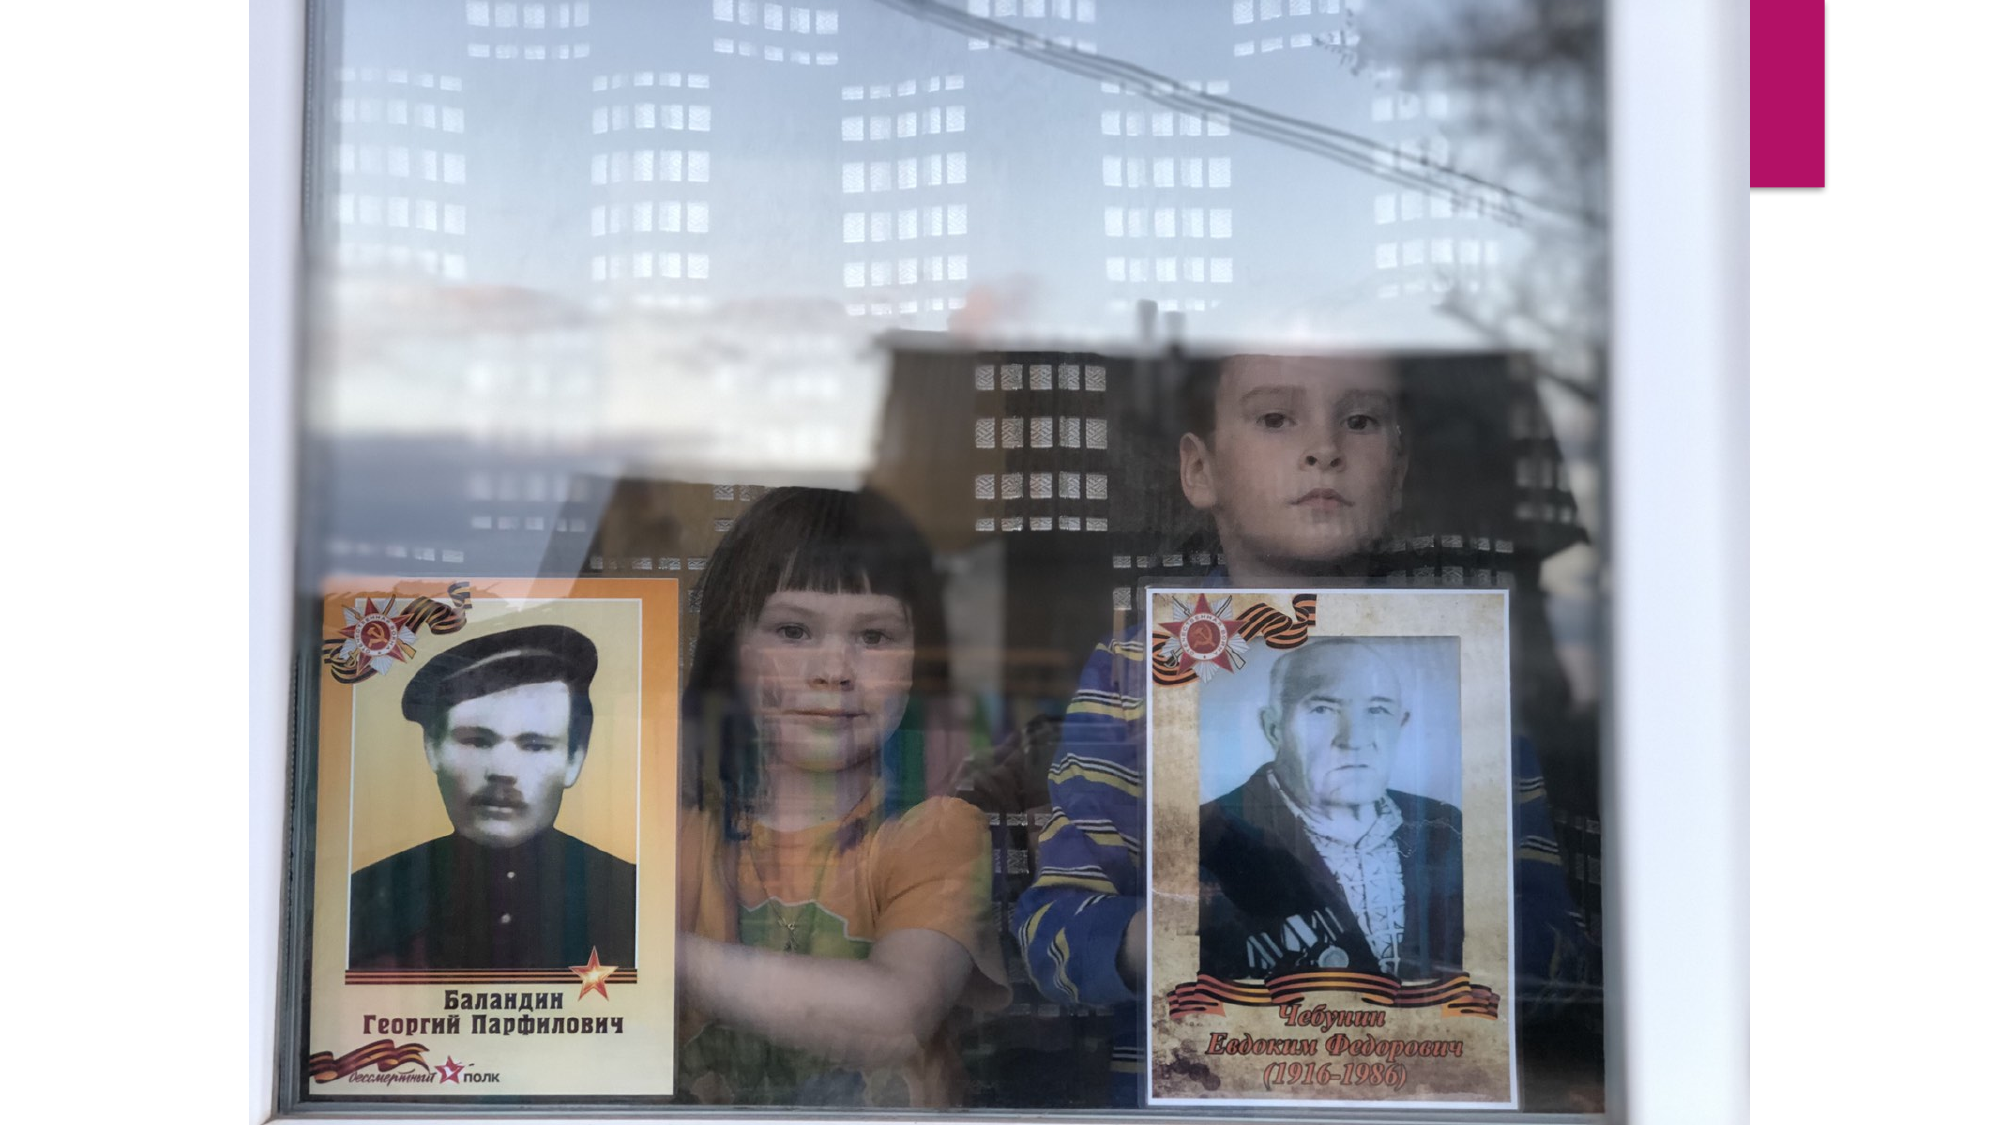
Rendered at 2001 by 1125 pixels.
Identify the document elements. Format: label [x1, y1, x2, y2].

picture [249, 0, 1751, 1125]
